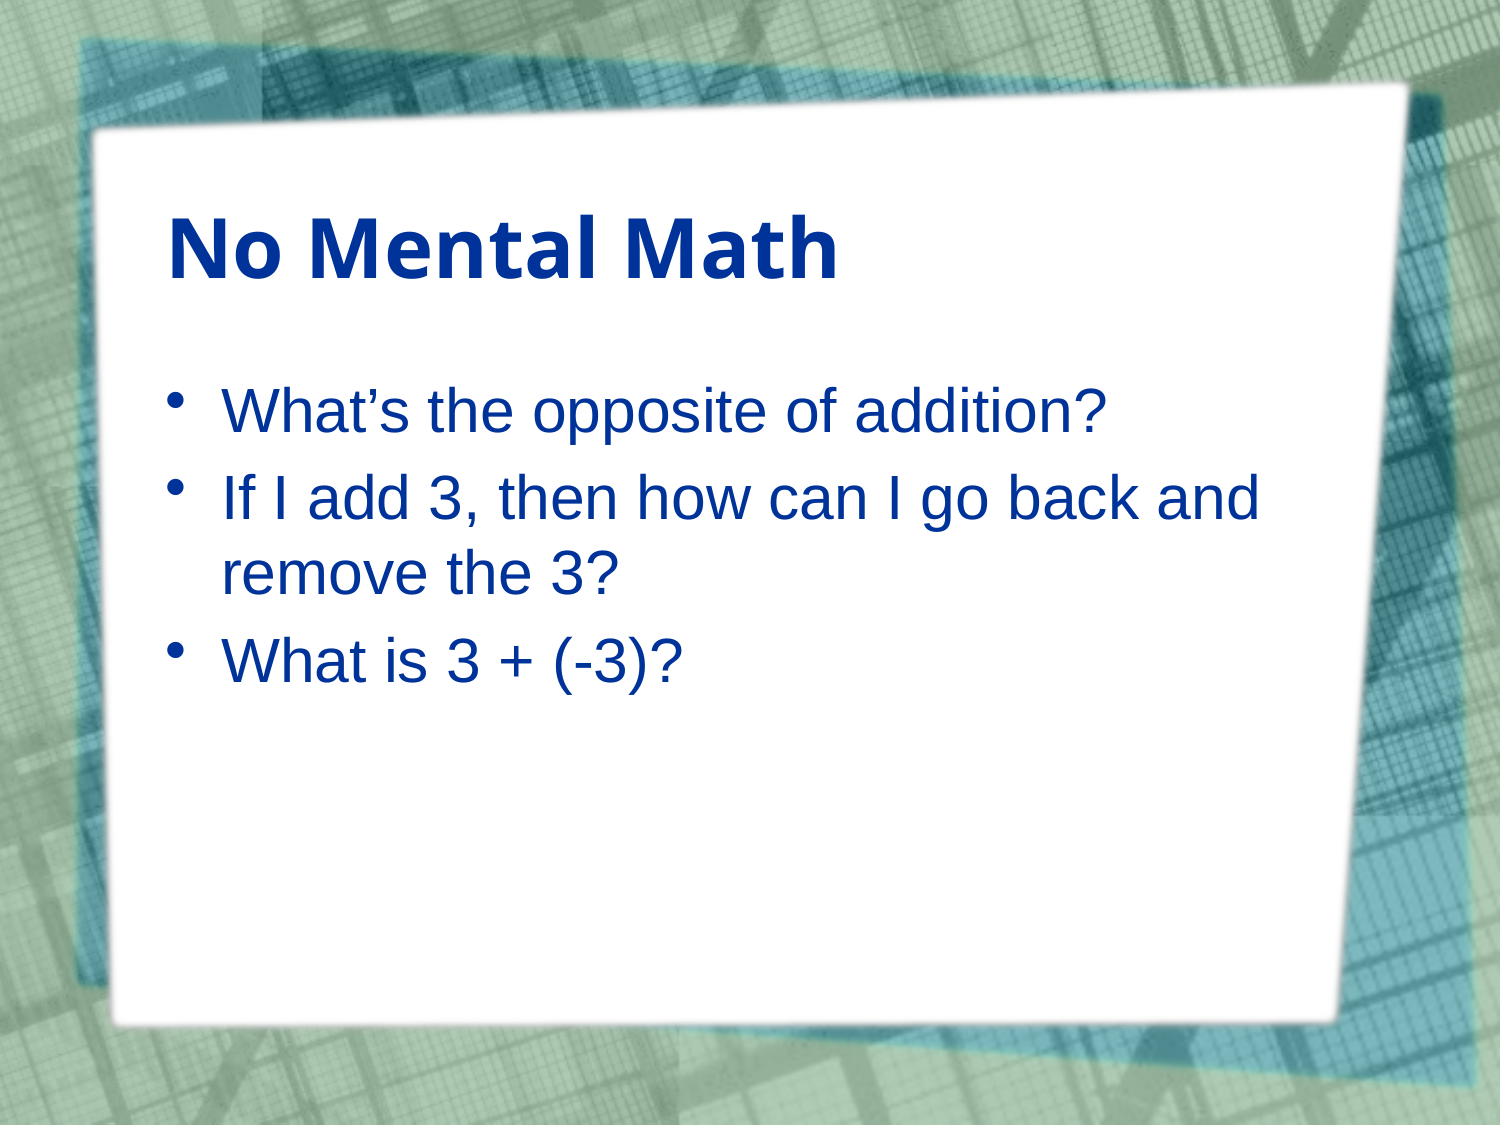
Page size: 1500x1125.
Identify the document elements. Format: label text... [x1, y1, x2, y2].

picture [0, 0, 1500, 1125]
list What’s the opposite of addition? If I add 3, then how can I go back and remove the 3? What is 3 + (-3)? [150, 362, 1300, 1013]
title No Mental Math [150, 137, 1300, 353]
